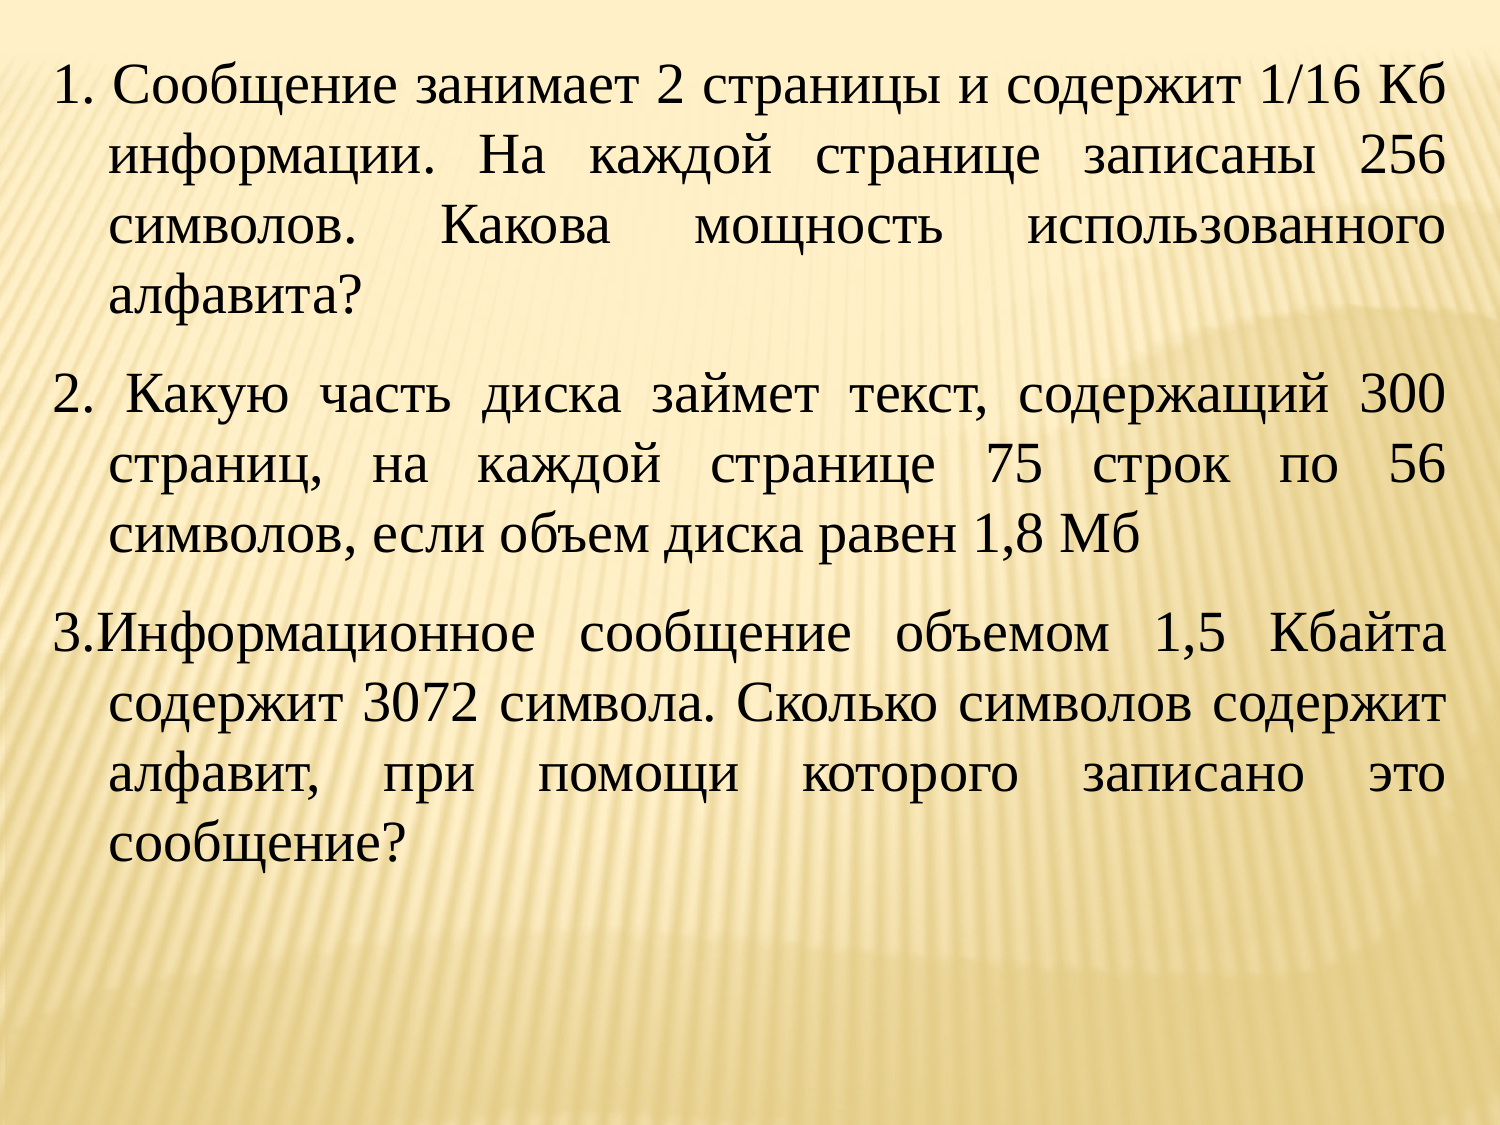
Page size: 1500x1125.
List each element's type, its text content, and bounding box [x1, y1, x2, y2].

text_box 1. Сообщение занимает 2 страницы и содержит 1/16 Кб информации. На каждой странице записаны 256 символов. Какова мощность использованного алфавита? 2. Какую часть диска займет текст, содержащий 300 страниц, на каждой странице 75 строк по 56 символов, если объем диска равен 1,8 Мб 3.Информационное сообщение объемом 1,5 Кбайта содержит 3072 символа. Сколько символов содержит алфавит, при помощи которого записано это сообщение? [37, 37, 1463, 881]
